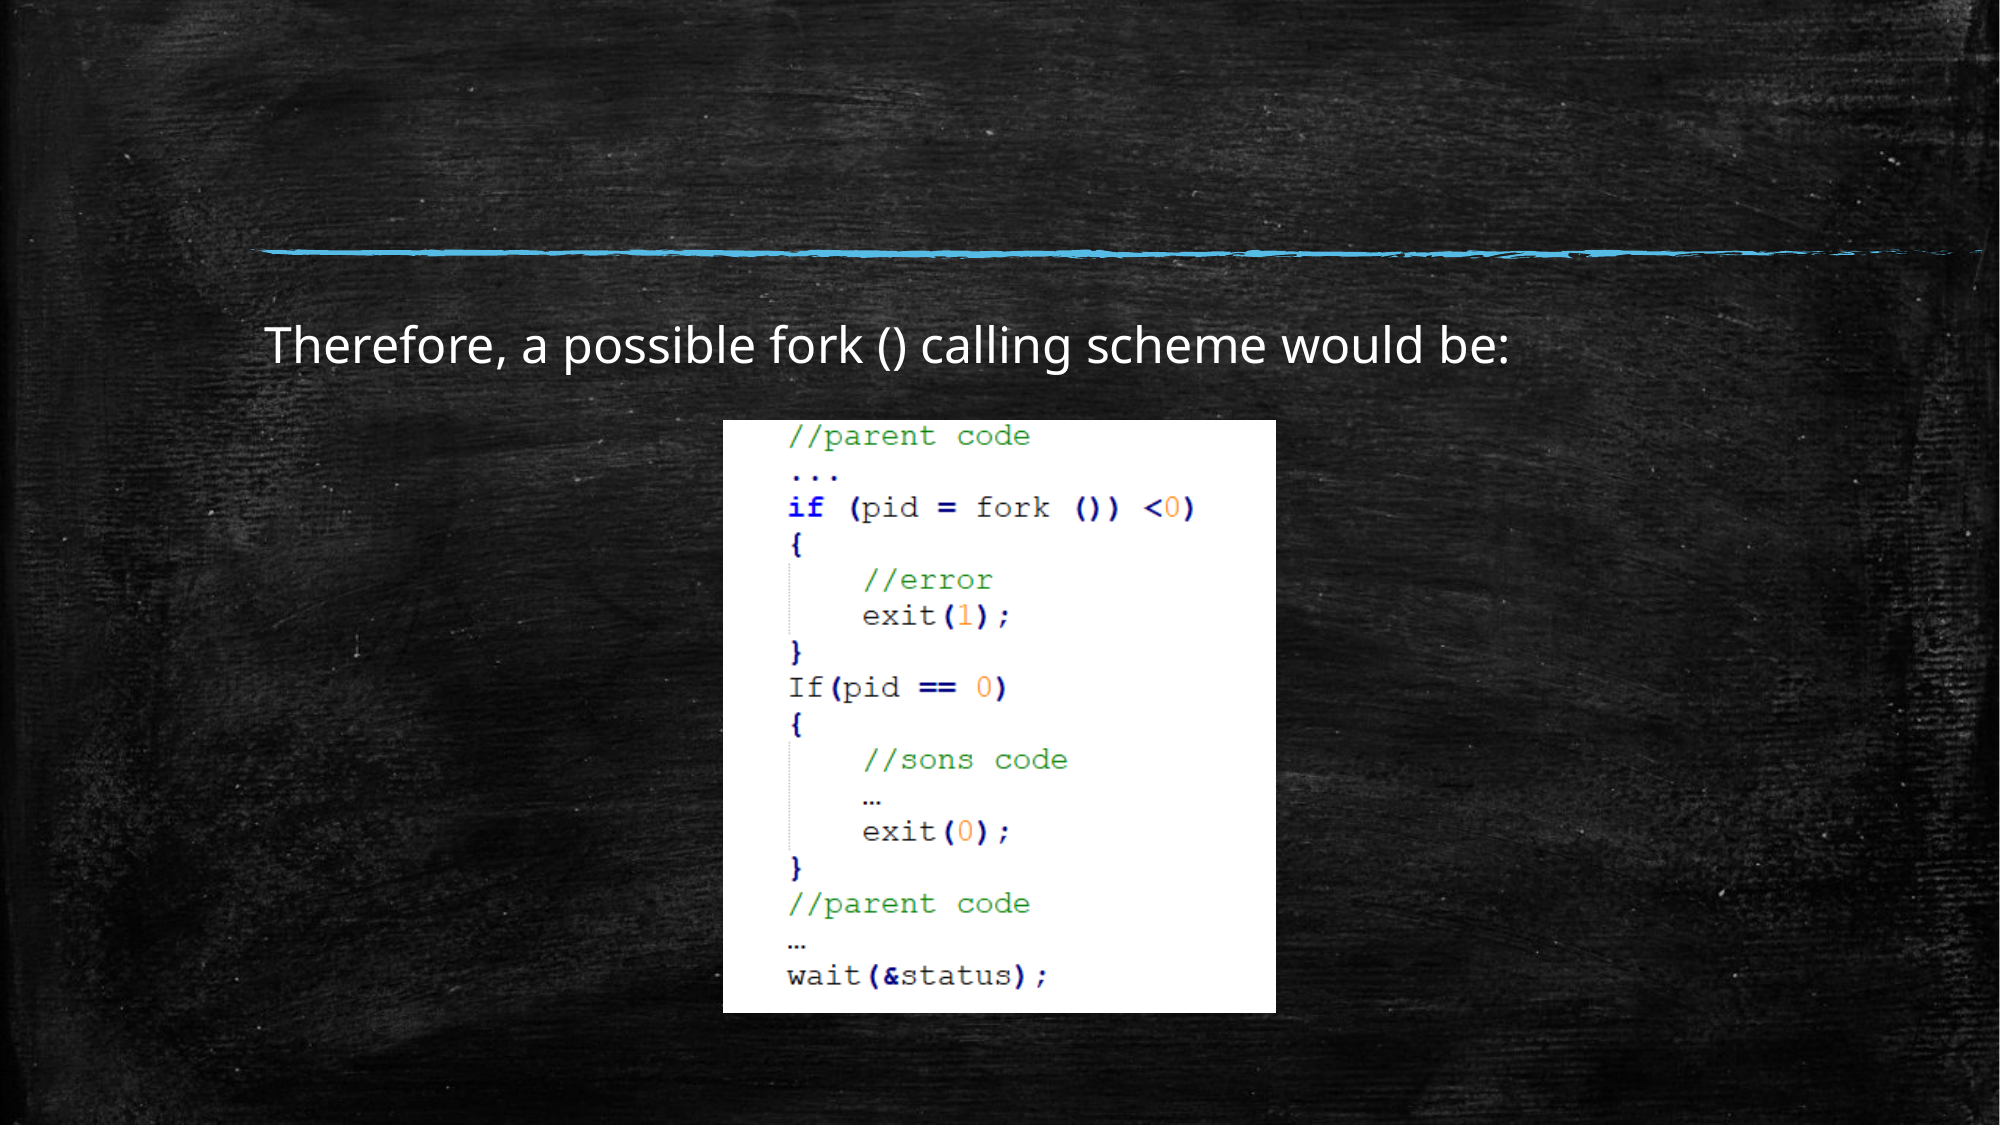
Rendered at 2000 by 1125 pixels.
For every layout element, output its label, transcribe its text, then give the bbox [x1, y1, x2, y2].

list Therefore, a possible fork () calling scheme would be: [249, 312, 1750, 1013]
picture [723, 420, 1276, 1013]
